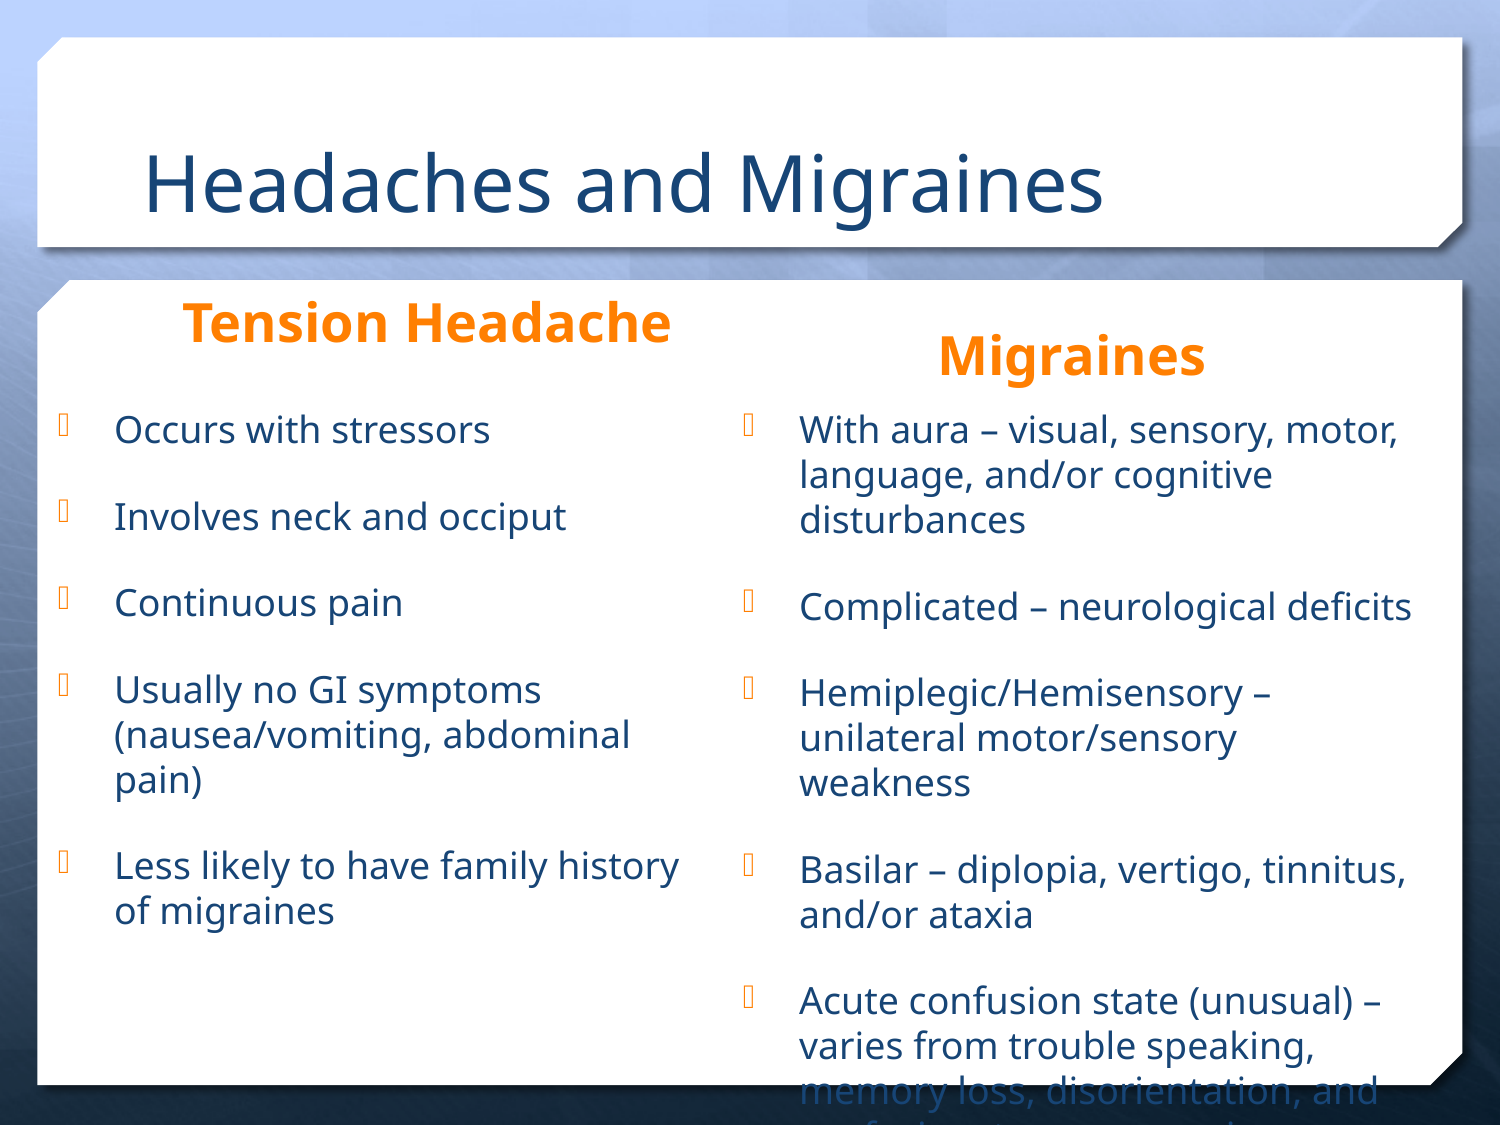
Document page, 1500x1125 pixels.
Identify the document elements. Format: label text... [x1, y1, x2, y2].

list Migraines [771, 282, 1372, 398]
list Tension Headache [127, 282, 728, 398]
list Occurs with stressors Involves neck and occiput Continuous pain Usually no GI symptoms (nausea/vomiting, abdominal pain) Less likely to have family history of migraines [42, 398, 727, 1040]
title Headaches and Migraines [127, 48, 1372, 236]
list With aura – visual, sensory, motor, language, and/or cognitive disturbances Complicated – neurological deficits Hemiplegic/Hemisensory – unilateral motor/sensory weakness Basilar – diplopia, vertigo, tinnitus, and/or ataxia Acute confusion state (unusual) – varies from trouble speaking, memory loss, disorientation, and confusion, to unresponsiveness [727, 398, 1434, 1066]
